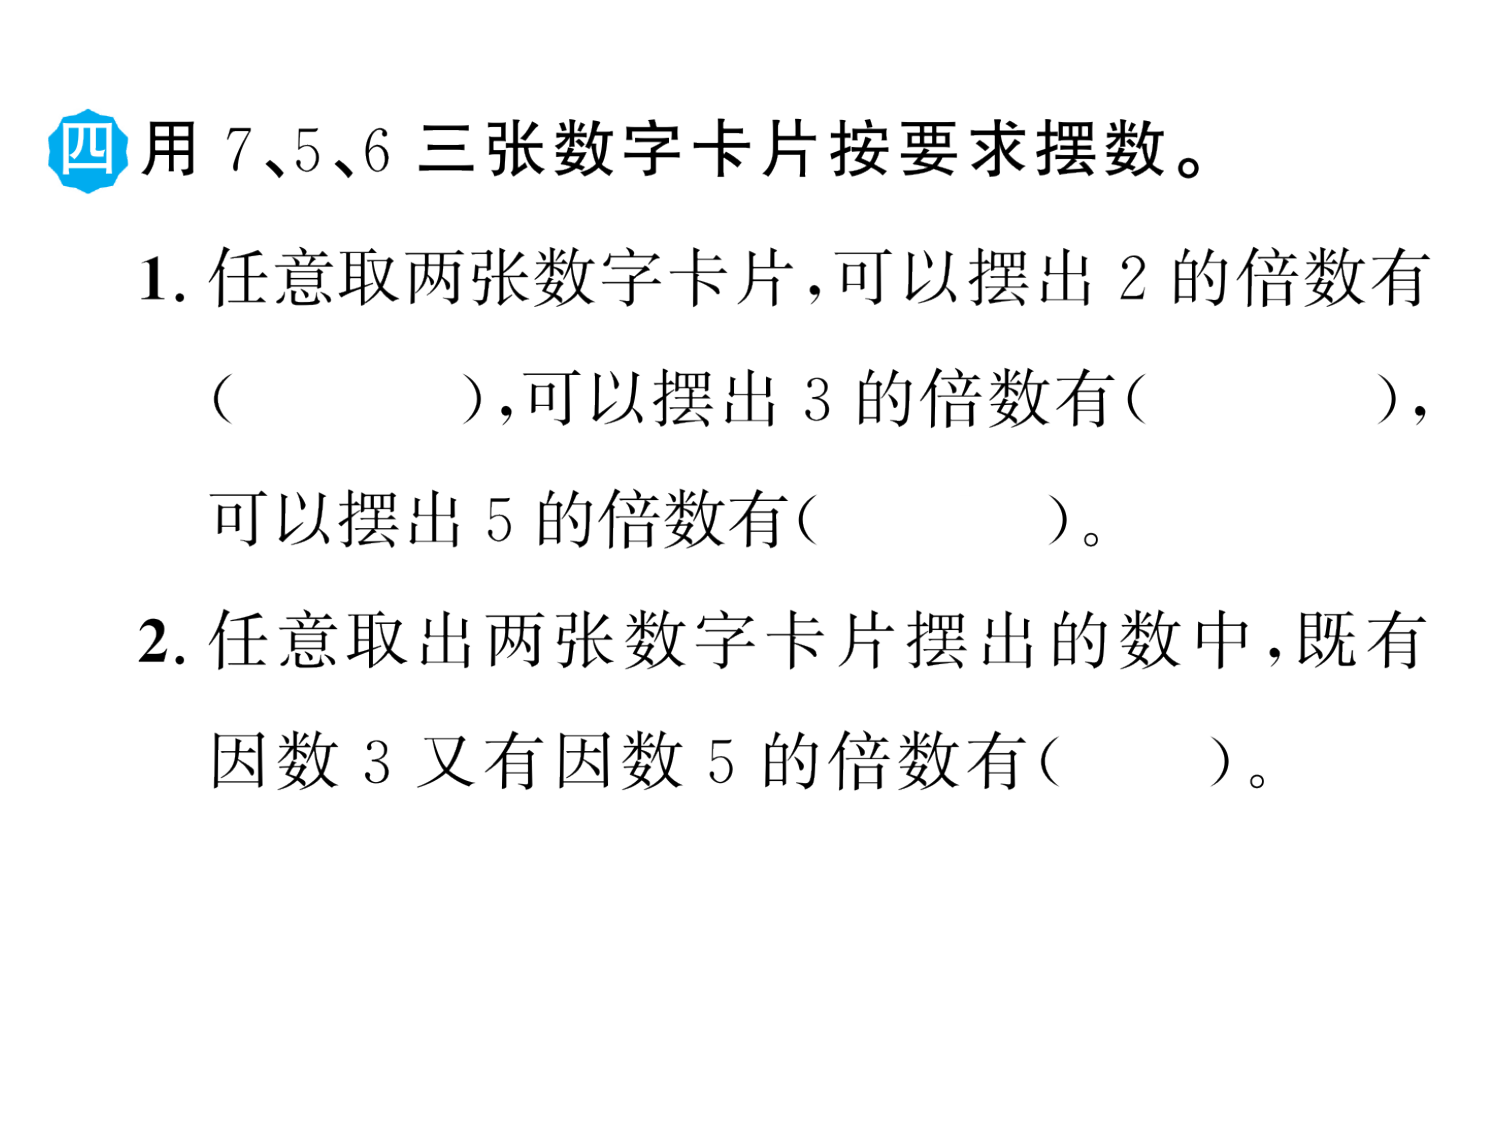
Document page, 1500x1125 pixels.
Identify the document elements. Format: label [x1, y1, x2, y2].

picture [41, 89, 1459, 812]
